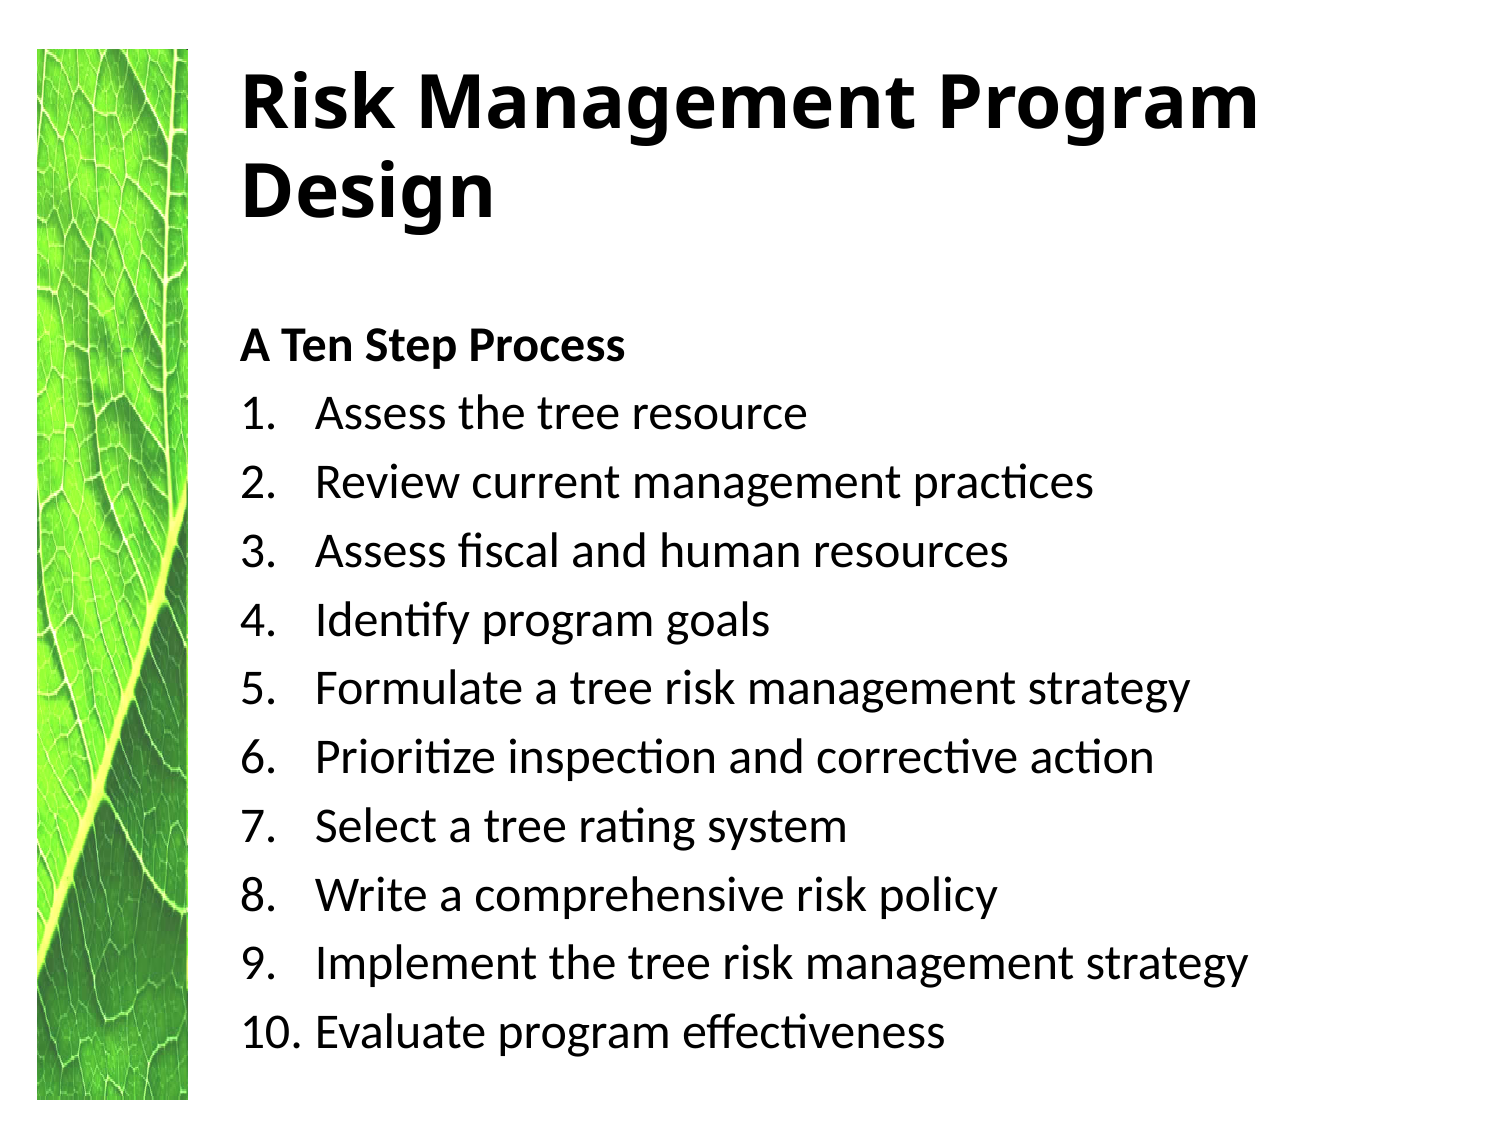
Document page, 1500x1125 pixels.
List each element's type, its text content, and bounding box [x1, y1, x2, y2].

text_box Risk Management Program Design A Ten Step Process Assess the tree resource Review current management practices Assess fiscal and human resources Identify program goals Formulate a tree risk management strategy Prioritize inspection and corrective action Select a tree rating system Write a comprehensive risk policy Implement the tree risk management strategy Evaluate program effectiveness [224, 50, 1500, 1075]
picture [37, 49, 188, 1101]
